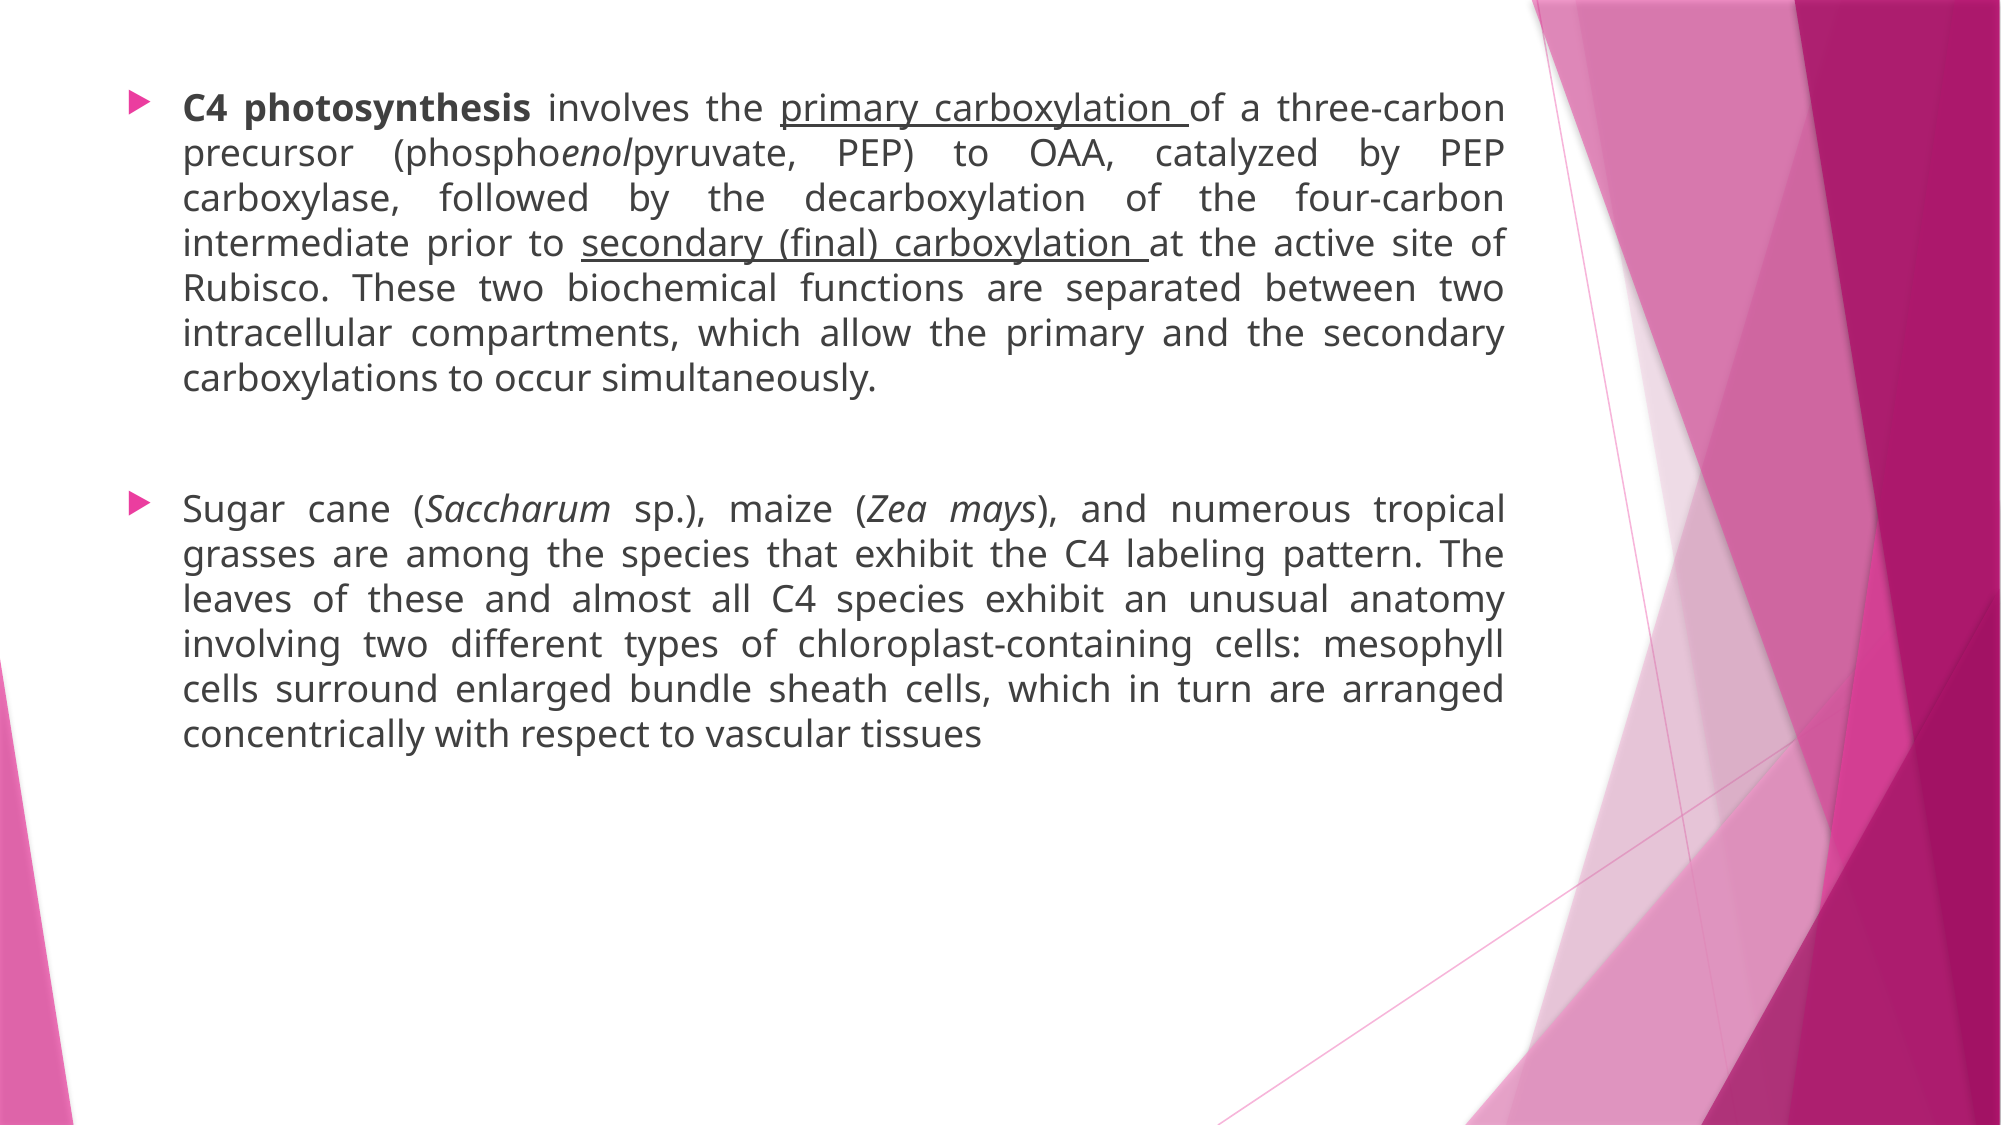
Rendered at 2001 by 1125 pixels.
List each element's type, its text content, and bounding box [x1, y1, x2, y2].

list C4 photosynthesis involves the primary carboxylation of a three‐carbon precursor (phosphoenolpyruvate, PEP) to OAA, catalyzed by PEP carboxylase, followed by the decarboxylation of the four‐carbon intermediate prior to secondary (final) carboxylation at the active site of Rubisco. These two biochemical functions are separated between two intracellular compartments, which allow the primary and the secondary carboxylations to occur simultaneously. Sugar cane (Saccharum sp.), maize (Zea mays), and numerous tropical grasses are among the species that exhibit the C4 labeling pattern. The leaves of these and almost all C4 species exhibit an unusual anatomy involving two different types of chloroplast‐containing cells: mesophyll cells surround enlarged bundle sheath cells, which in turn are arranged concentrically with respect to vascular tissues [111, 76, 1522, 992]
